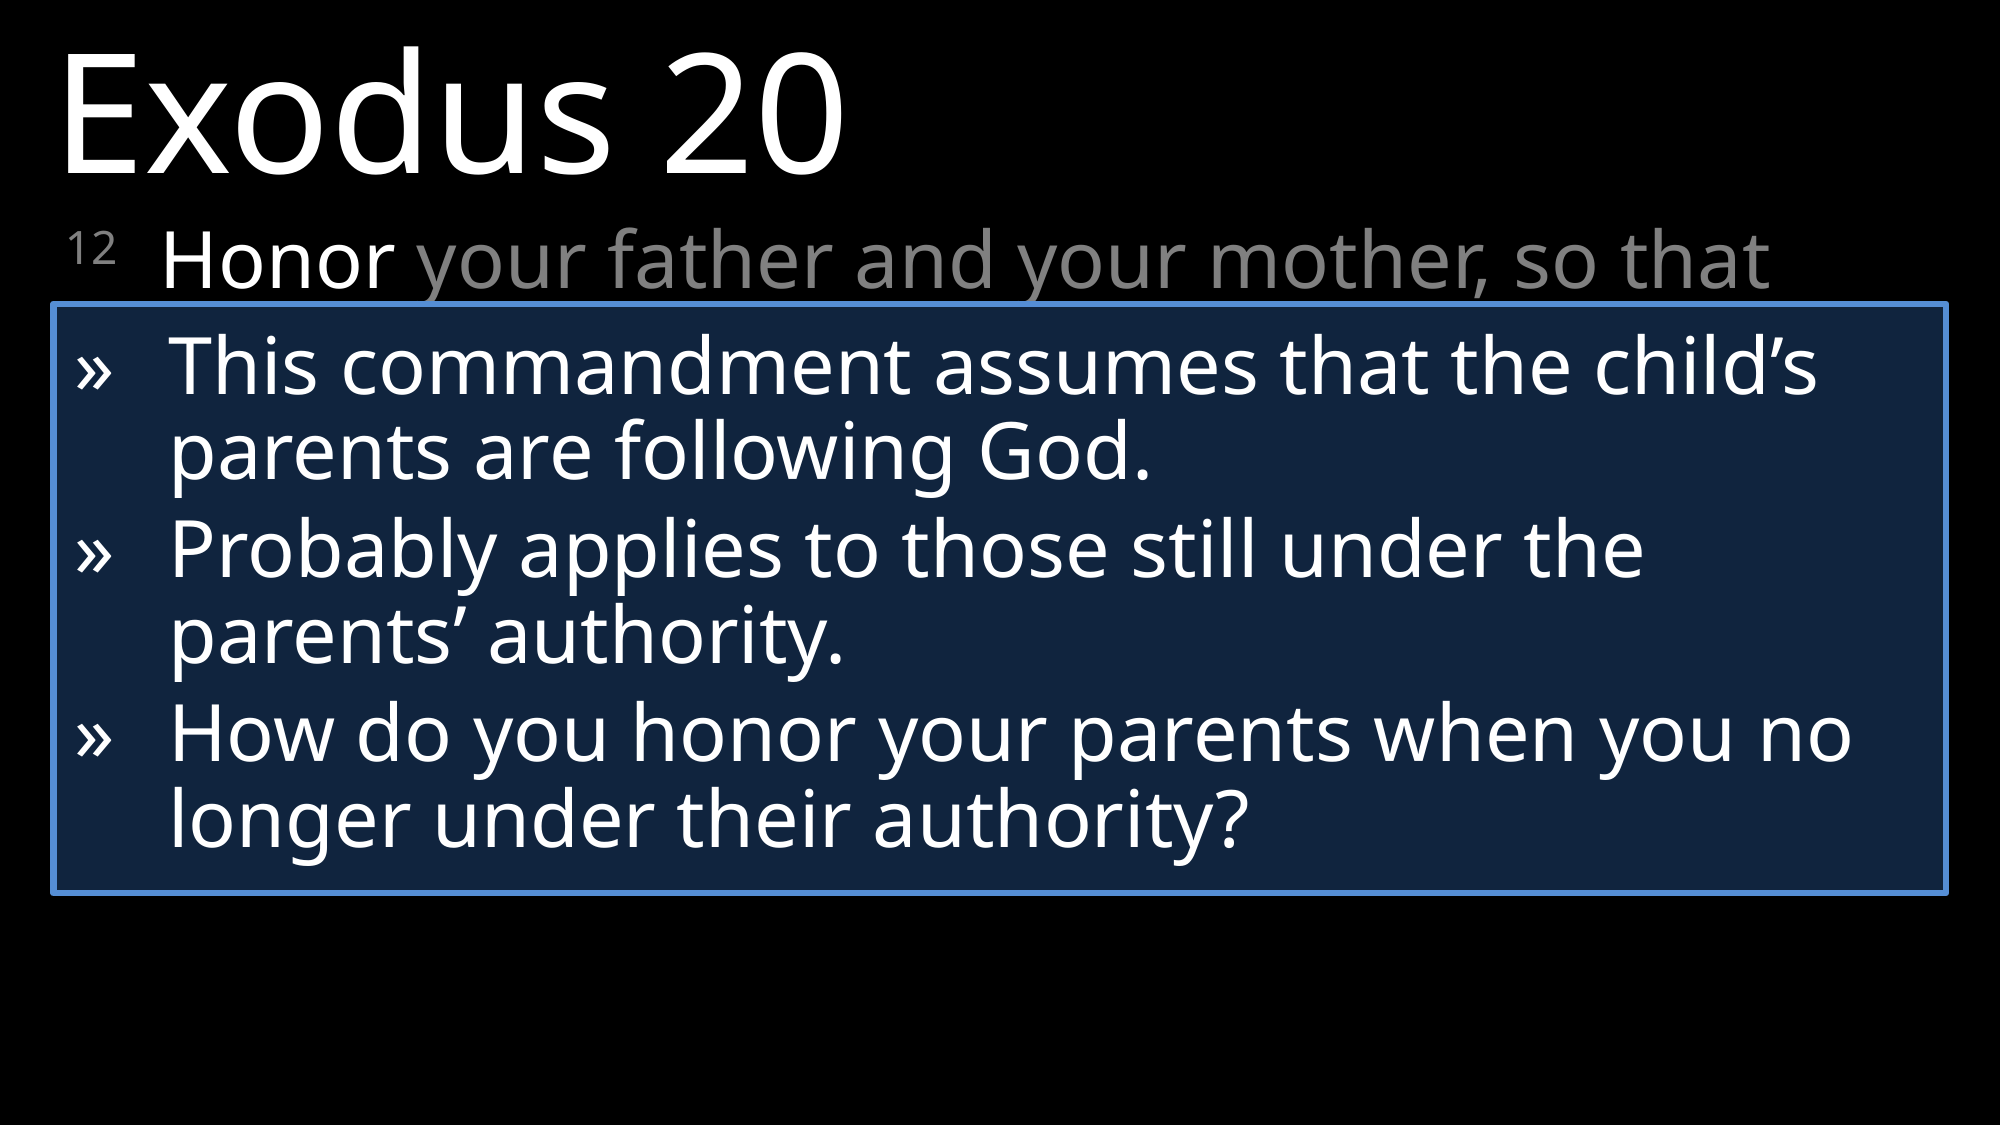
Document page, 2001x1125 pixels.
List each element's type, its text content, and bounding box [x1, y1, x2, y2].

text_box » This commandment assumes that the child’s parents are following God. » Probably applies to those still under the parents’ authority. » How do you honor your parents when you no longer under their authority? [57, 318, 1946, 872]
text_box [53, 303, 1946, 894]
text_box Exodus 20 [37, 0, 1838, 215]
text_box 12 Honor your father and your mother, so that you may live long in the land the LORD your God is giving you. [49, 212, 1943, 484]
